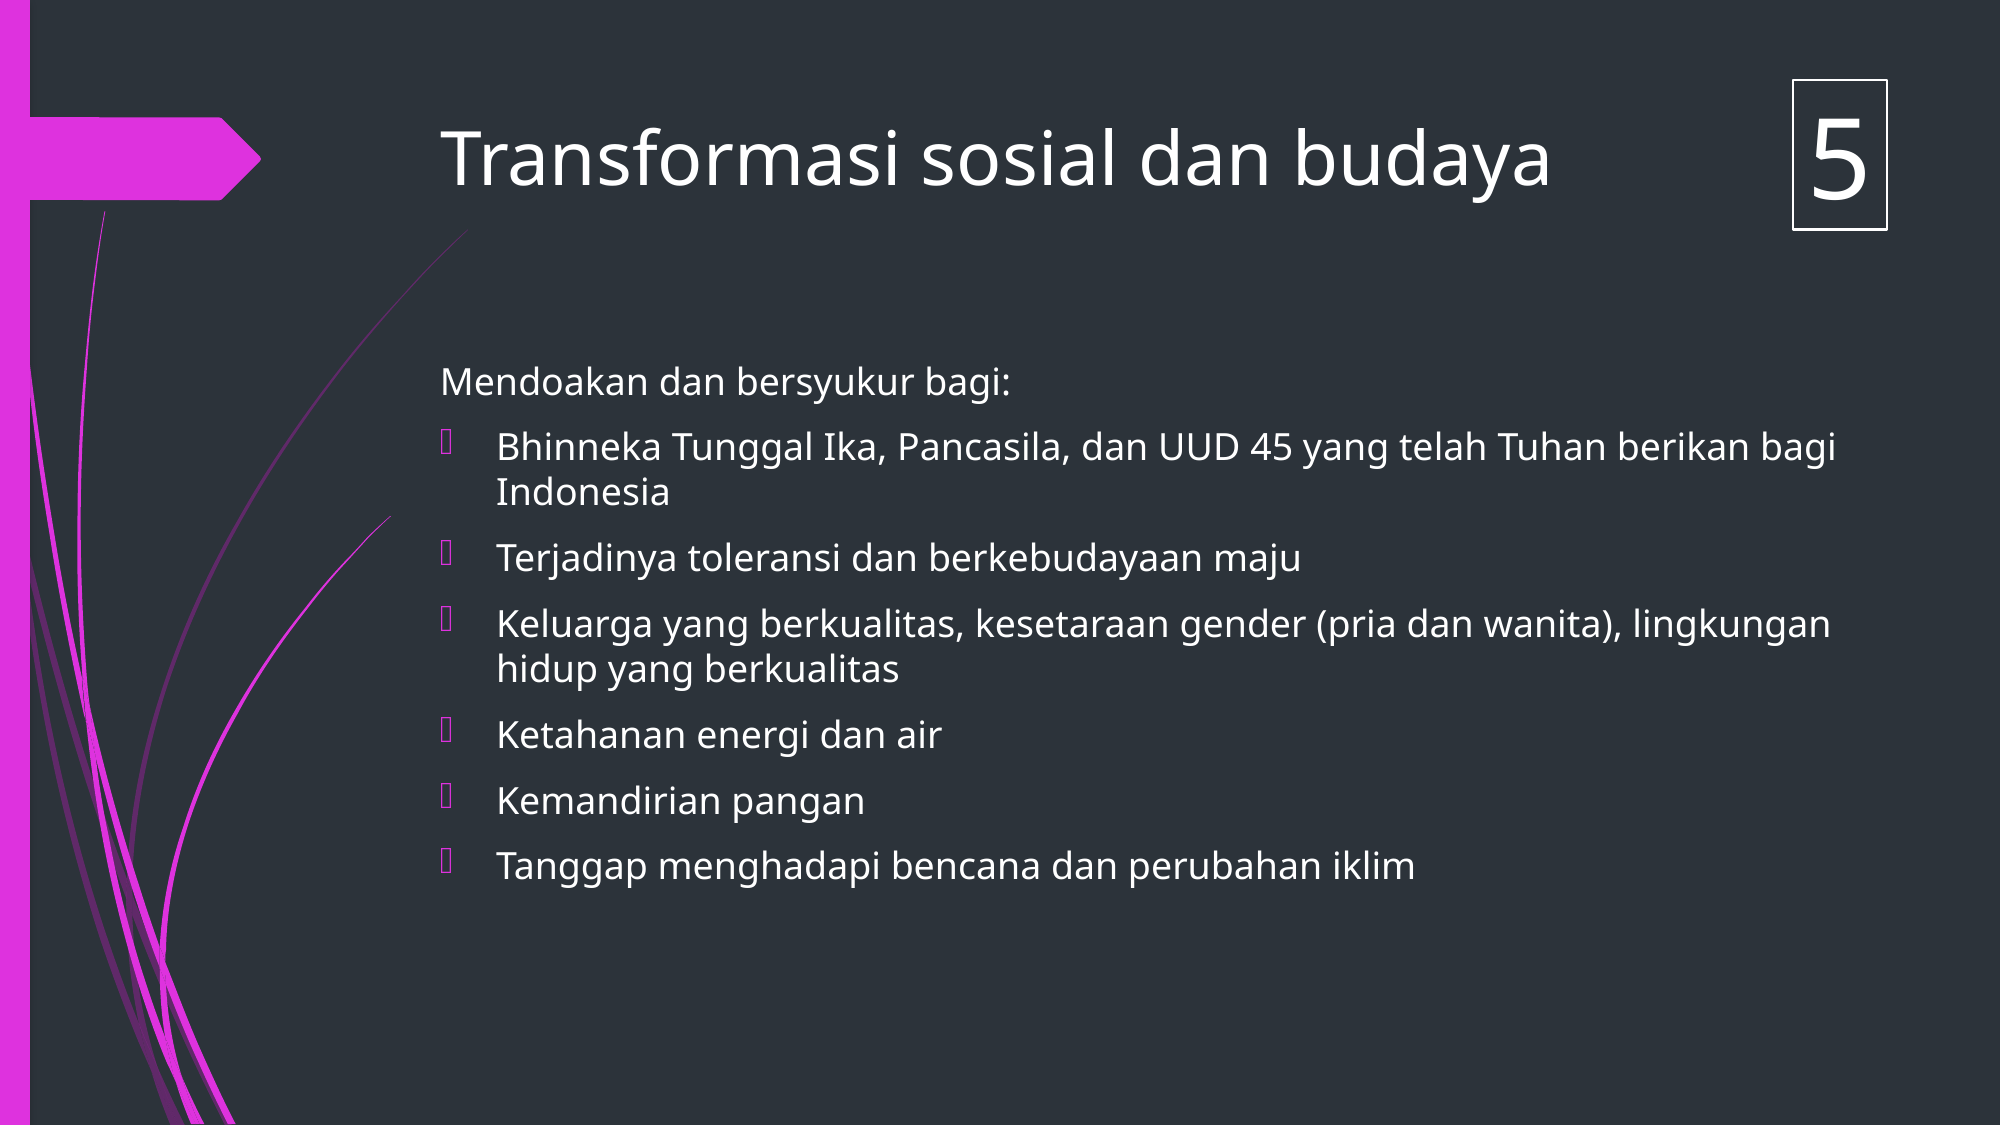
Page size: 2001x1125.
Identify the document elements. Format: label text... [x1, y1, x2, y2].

list Mendoakan dan bersyukur bagi: Bhinneka Tunggal Ika, Pancasila, dan UUD 45 yang telah Tuhan berikan bagi Indonesia Terjadinya toleransi dan berkebudayaan maju Keluarga yang berkualitas, kesetaraan gender (pria dan wanita), lingkungan hidup yang berkualitas Ketahanan energi dan air Kemandirian pangan Tanggap menghadapi bencana dan perubahan iklim [424, 350, 1888, 970]
title Transformasi sosial dan budaya [425, 102, 1888, 313]
text_box 5 [1792, 79, 1887, 230]
